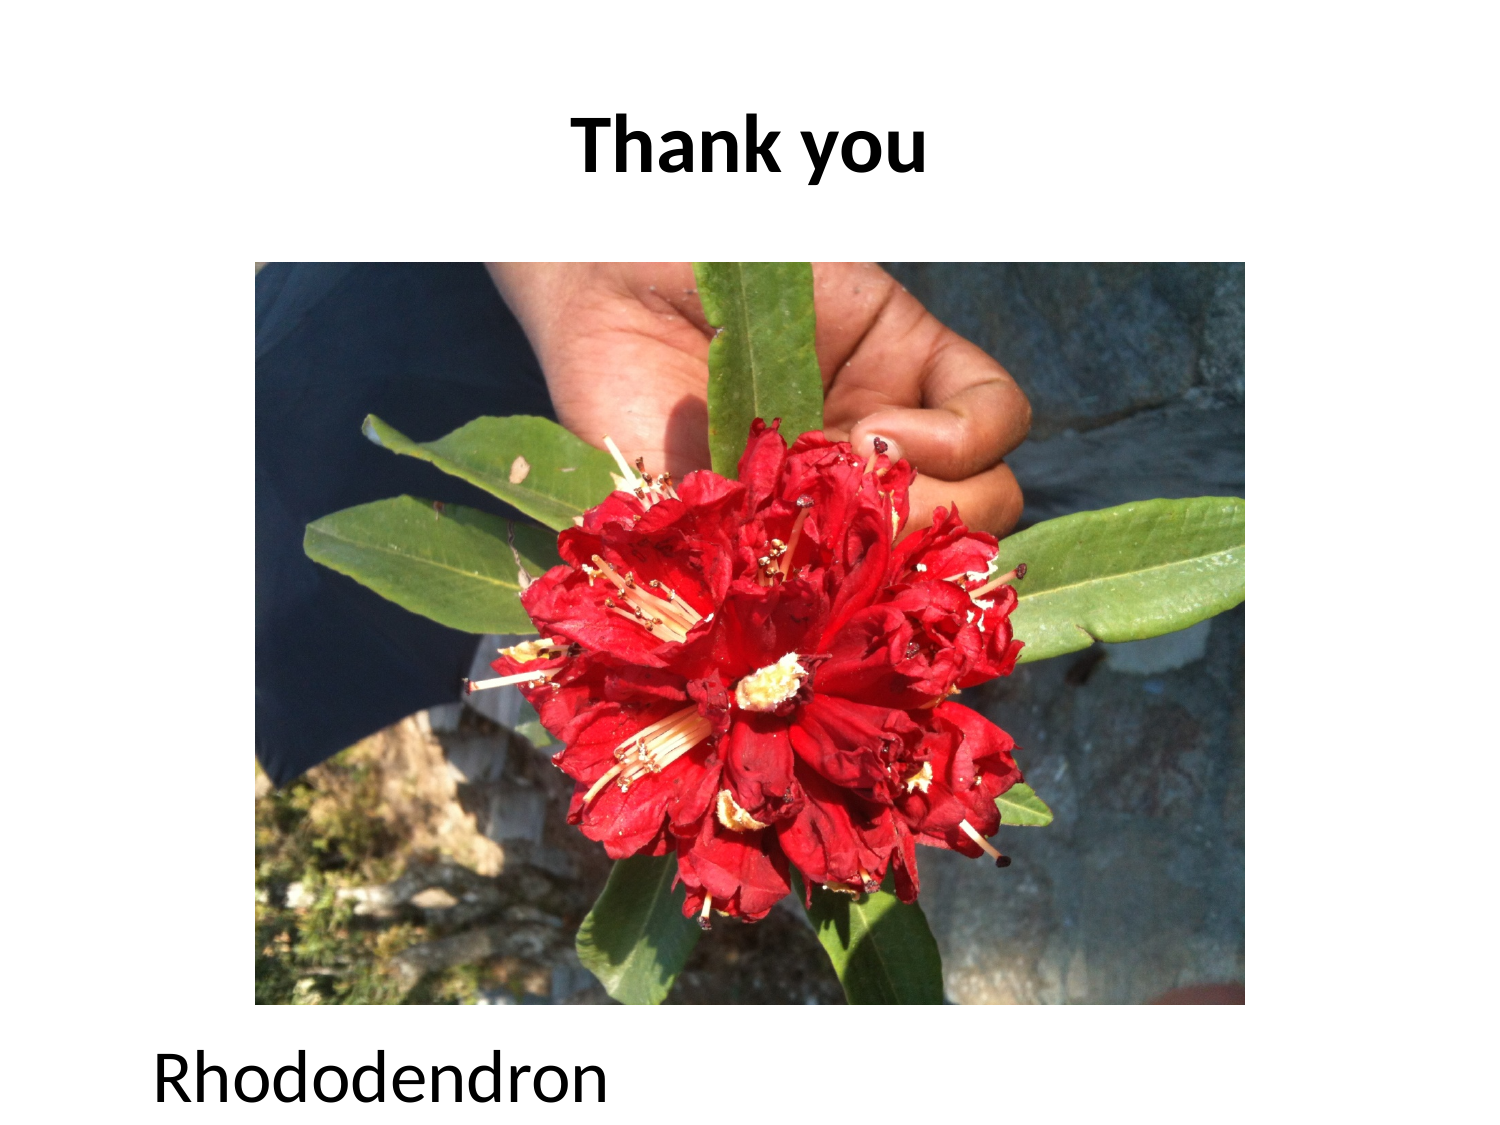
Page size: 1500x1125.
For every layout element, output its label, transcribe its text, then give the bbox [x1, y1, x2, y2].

text_box Rhododendron [87, 1020, 1438, 1125]
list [254, 262, 1246, 1006]
title Thank you [75, 45, 1425, 233]
